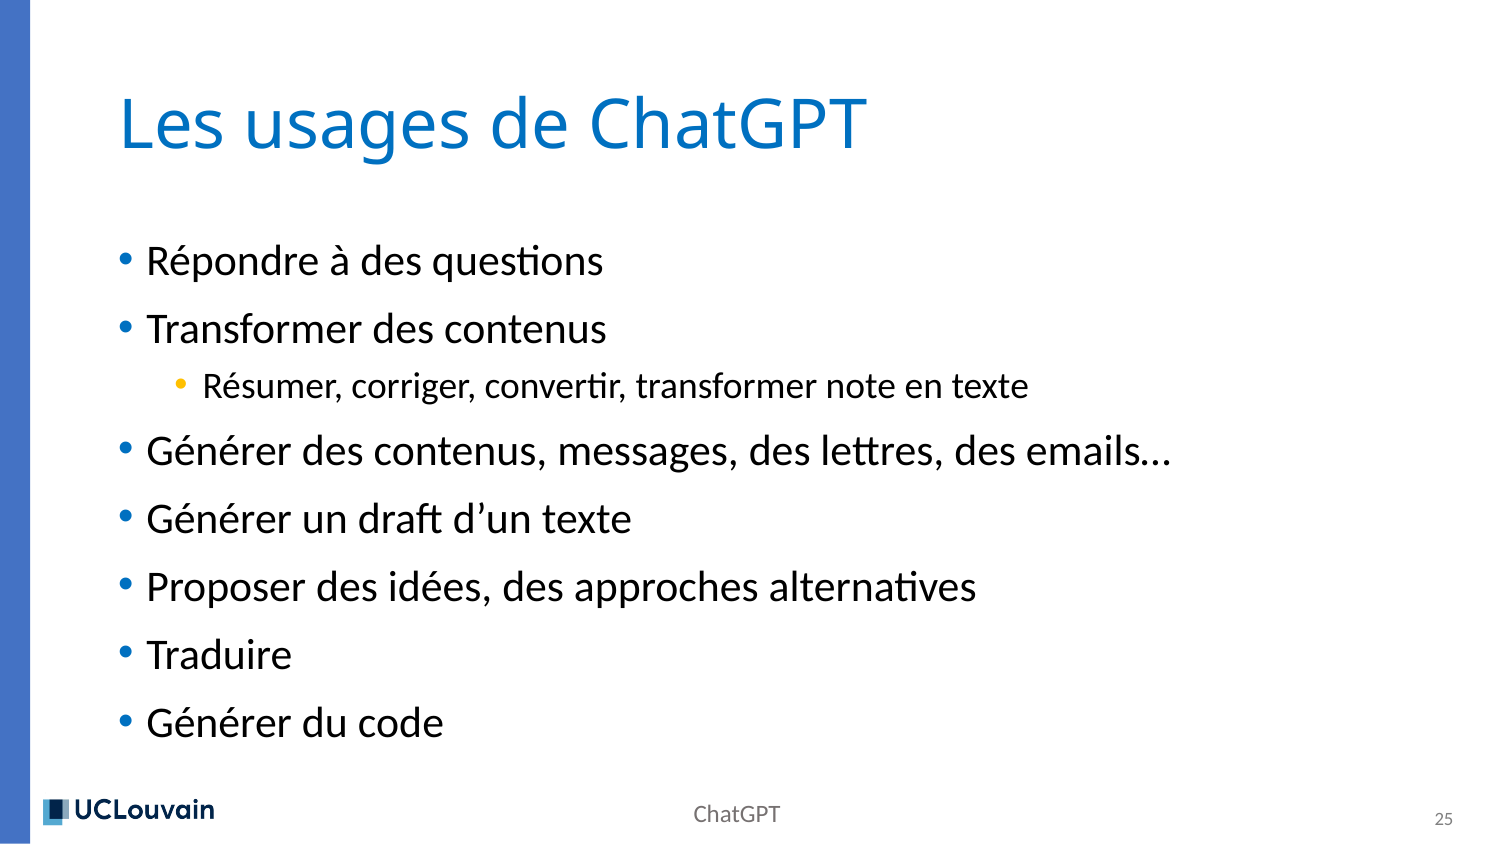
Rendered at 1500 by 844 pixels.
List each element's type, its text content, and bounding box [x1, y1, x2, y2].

picture [30, 786, 227, 832]
list Répondre à des questions Transformer des contenus Résumer, corriger, convertir, transformer note en texte Générer des contenus, messages, des lettres, des emails… Générer un draft d’un texte Proposer des idées, des approches alternatives Traduire Générer du code [103, 224, 1397, 760]
title Les usages de ChatGPT [103, 44, 1397, 208]
